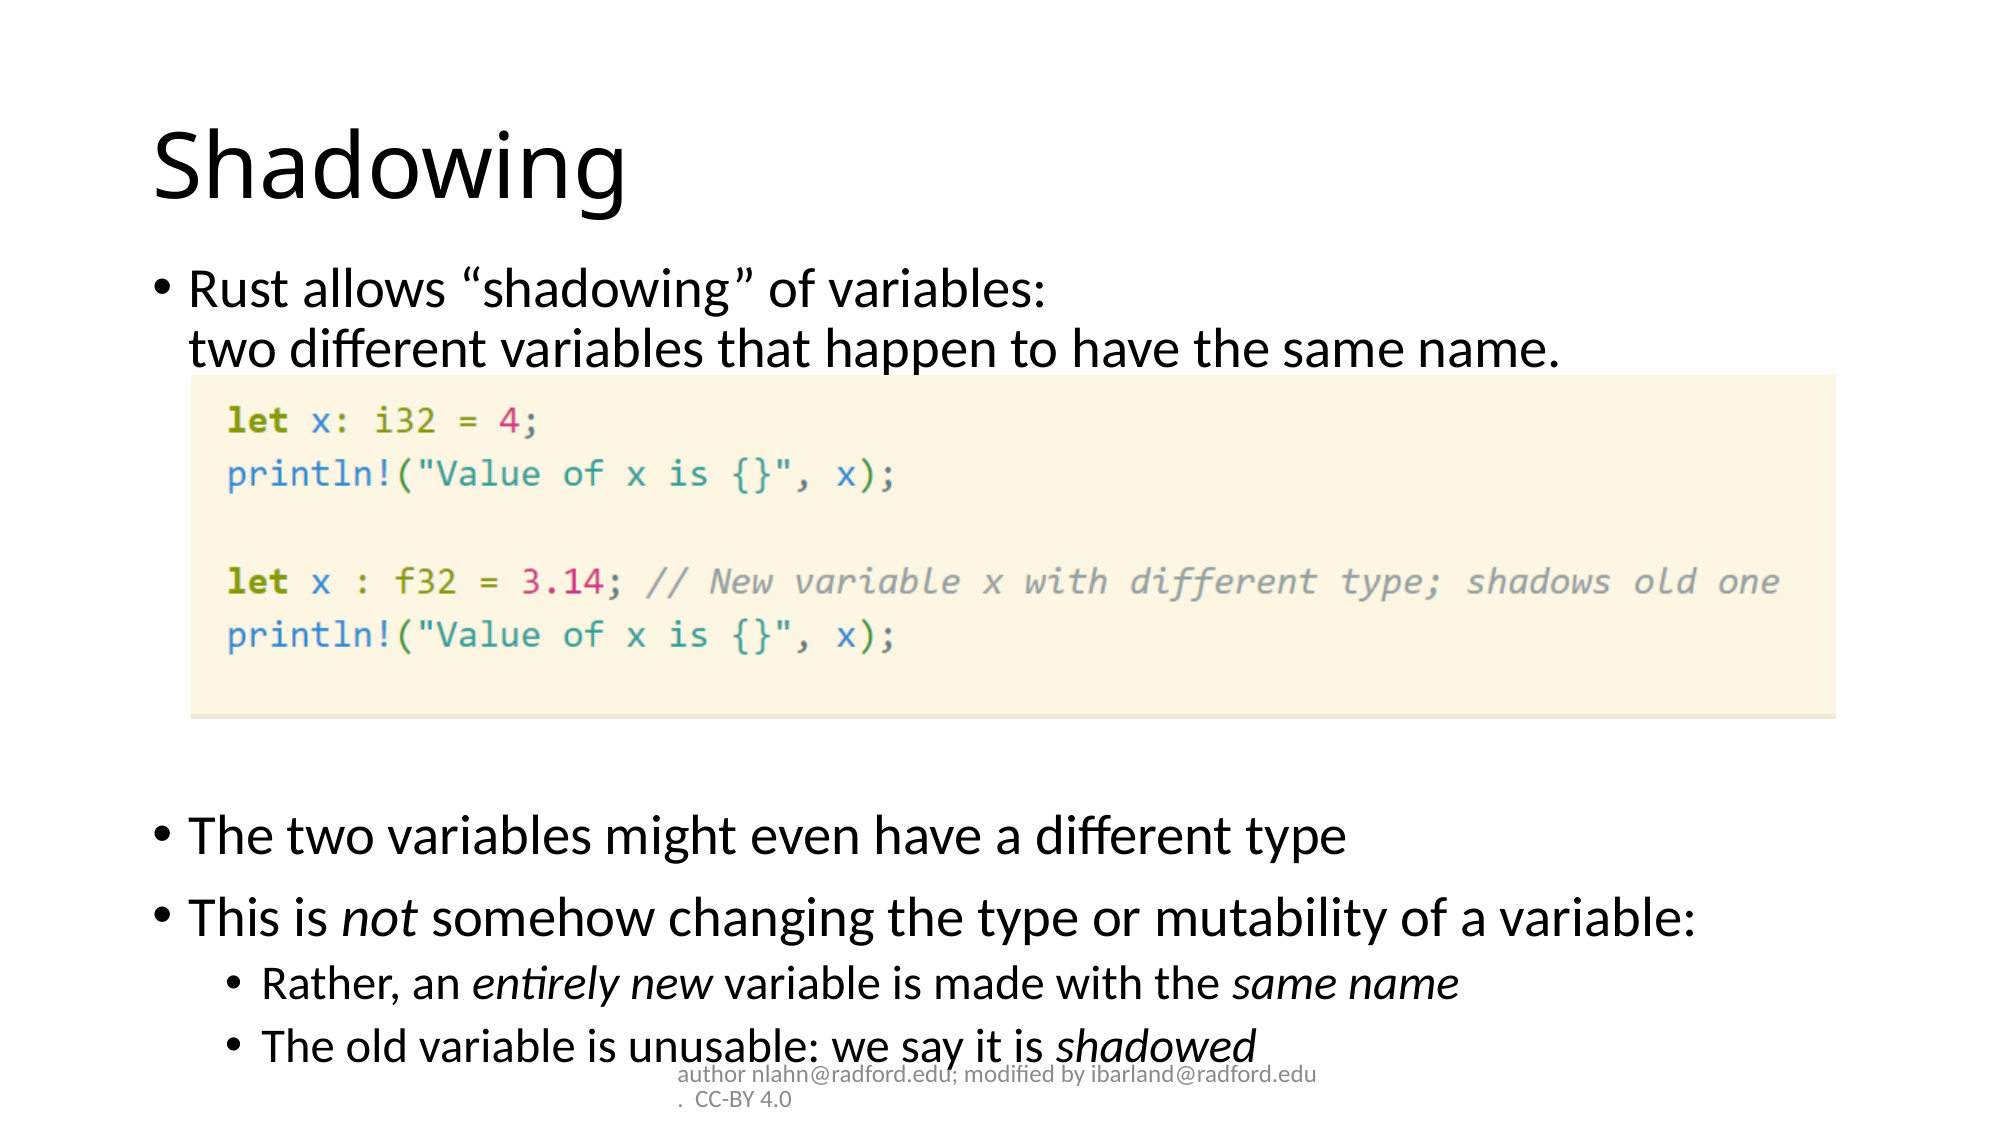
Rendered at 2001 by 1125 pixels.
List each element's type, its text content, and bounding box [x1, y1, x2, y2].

footer author nlahn@radford.edu; modified by ibarland@radford.edu. CC-BY 4.0 [662, 1042, 1338, 1103]
list Rust allows “shadowing” of variables: two different variables that happen to have the same name. The two variables might even have a different type This is not somehow changing the type or mutability of a variable: Rather, an entirely new variable is made with the same name The old variable is unusable: we say it is shadowed [137, 250, 1863, 1087]
picture [191, 375, 1836, 719]
title Shadowing [137, 59, 1863, 250]
